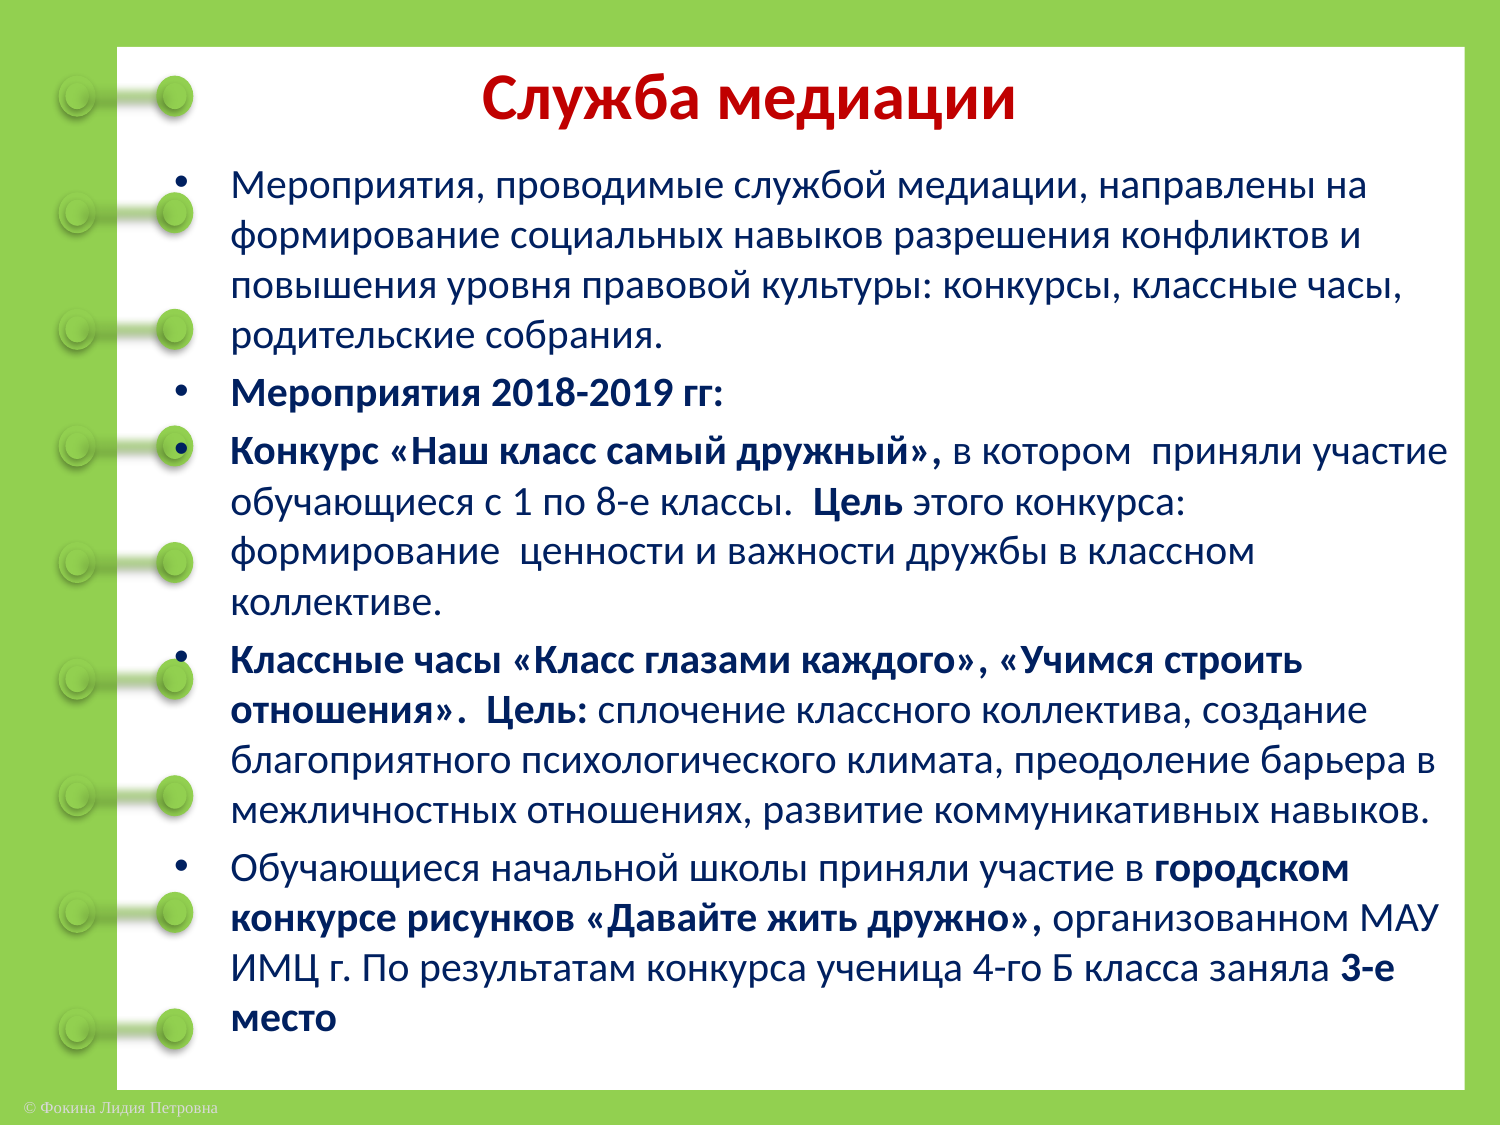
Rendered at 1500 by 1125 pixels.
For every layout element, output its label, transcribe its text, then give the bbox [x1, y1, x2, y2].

title Служба медиации [75, 45, 1425, 149]
list Мероприятия, проводимые службой медиации, направлены на формирование социальных навыков разрешения конфликтов и повышения уровня правовой культуры: конкурсы, классные часы, родительские собрания. Мероприятия 2018-2019 гг: Конкурс «Наш класс самый дружный», в котором приняли участие обучающиеся с 1 по 8-е классы. Цель этого конкурса: формирование ценности и важности дружбы в классном коллективе. Классные часы «Класс глазами каждого», «Учимся строить отношения». Цель: сплочение классного коллектива, создание благоприятного психологического климата, преодоление барьера в межличностных отношениях, развитие коммуникативных навыков. Обучающиеся начальной школы приняли участие в городском конкурсе рисунков «Давайте жить дружно», организованном МАУ ИМЦ г. По результатам конкурса ученица 4-го Б класса заняла 3-е место [159, 149, 1471, 1071]
